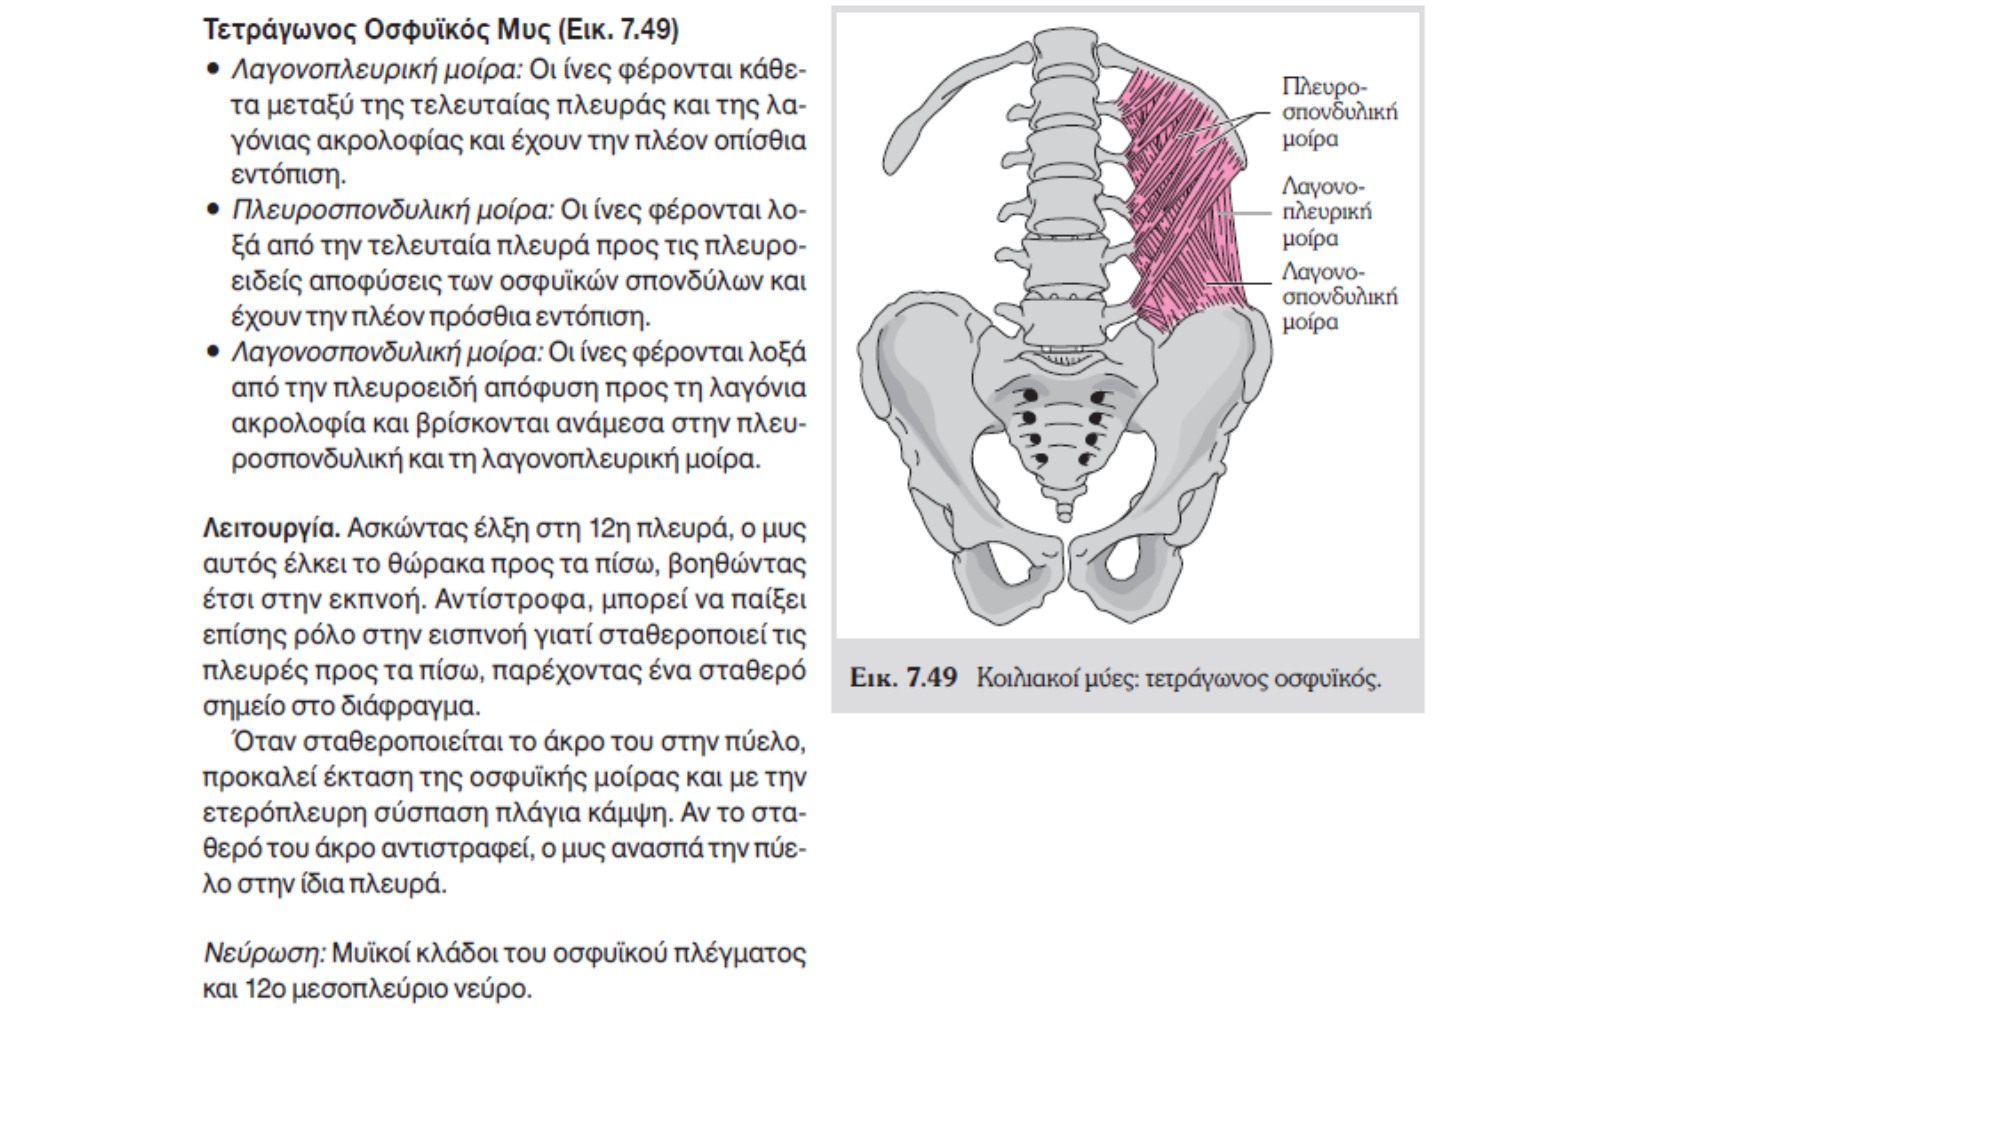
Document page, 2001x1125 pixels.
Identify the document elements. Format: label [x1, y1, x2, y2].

list [137, 0, 1450, 1014]
